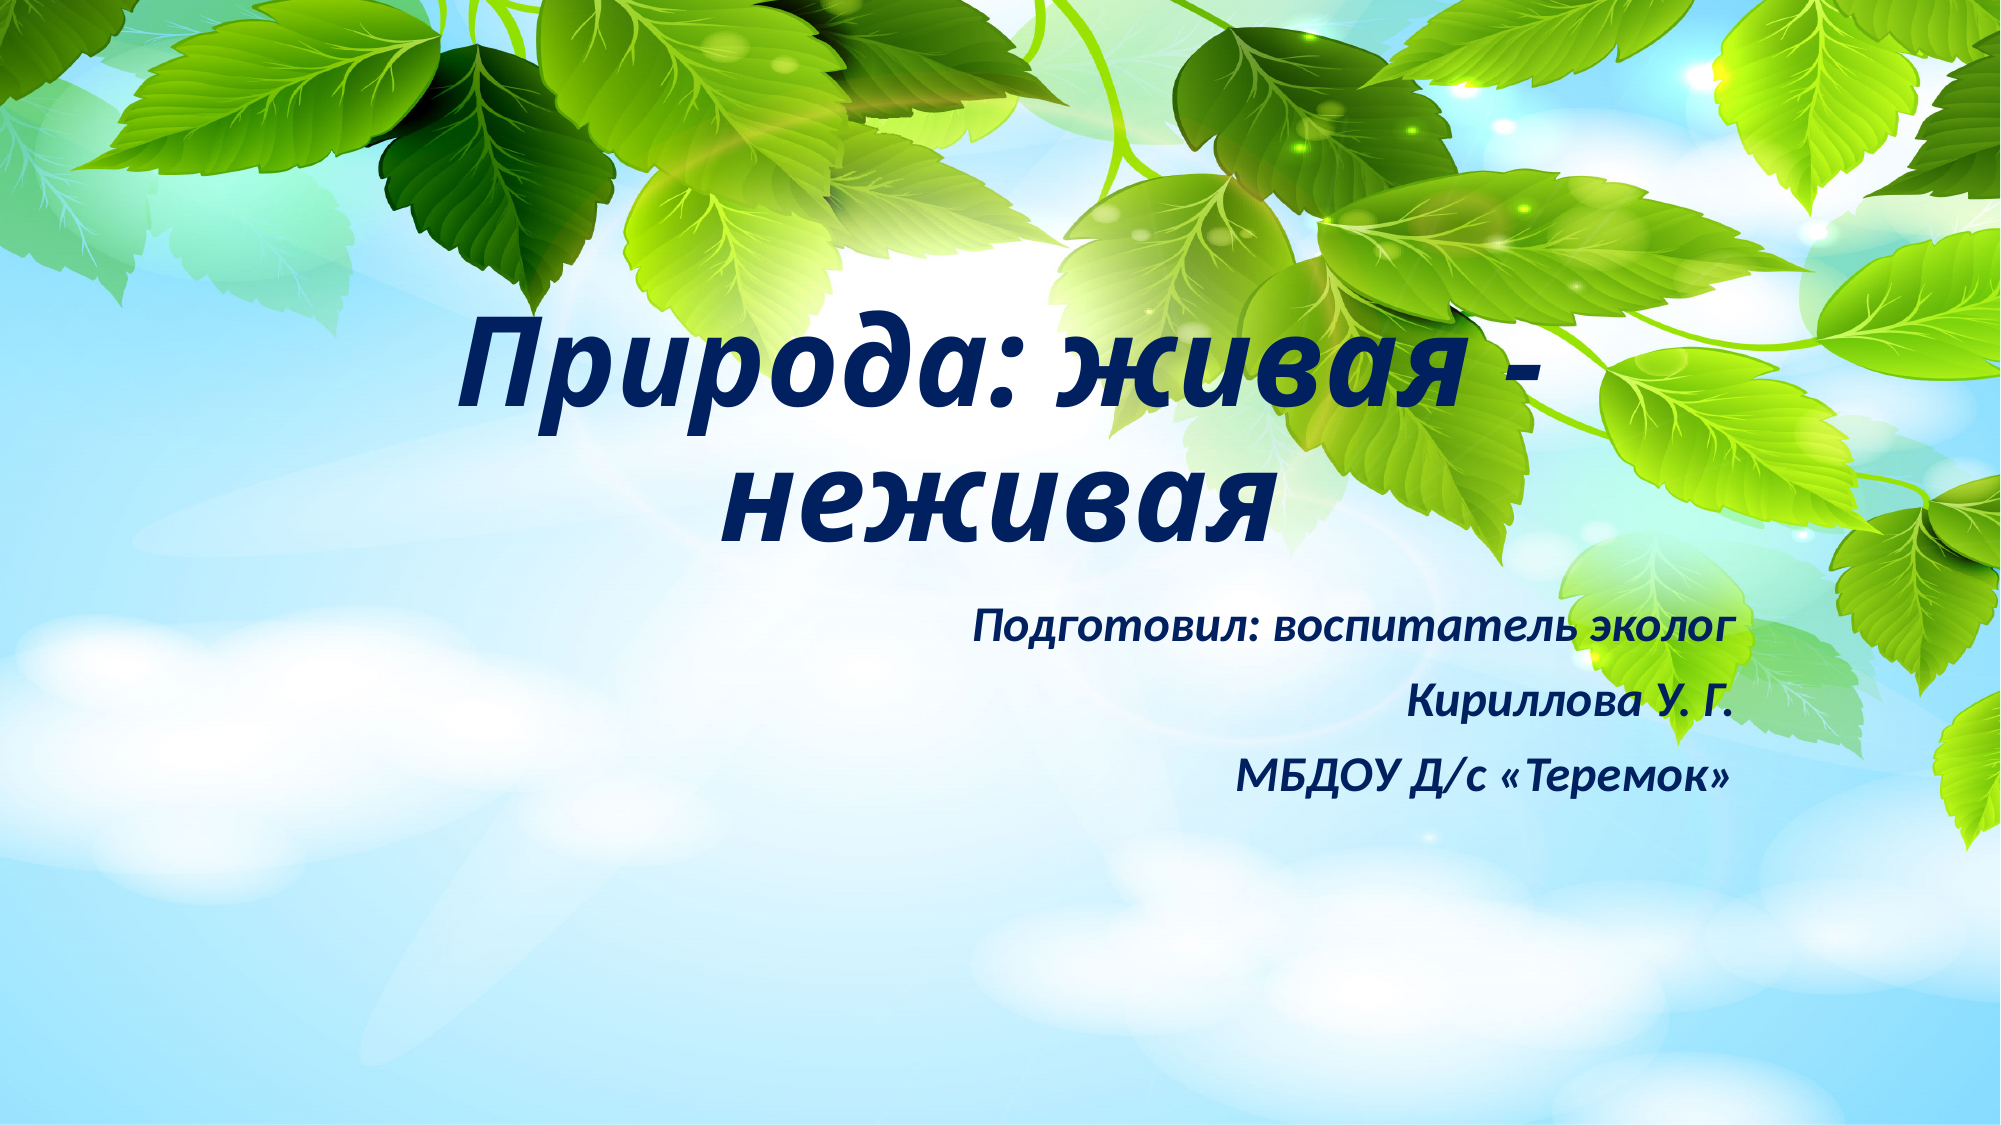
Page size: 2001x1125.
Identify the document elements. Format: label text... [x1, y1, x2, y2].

title Природа: живая - неживая [249, 184, 1750, 576]
picture [0, 0, 2001, 1125]
subtitle Подготовил: воспитатель эколог Кириллова У. Г. МБДОУ Д/с «Теремок» [249, 590, 1750, 863]
